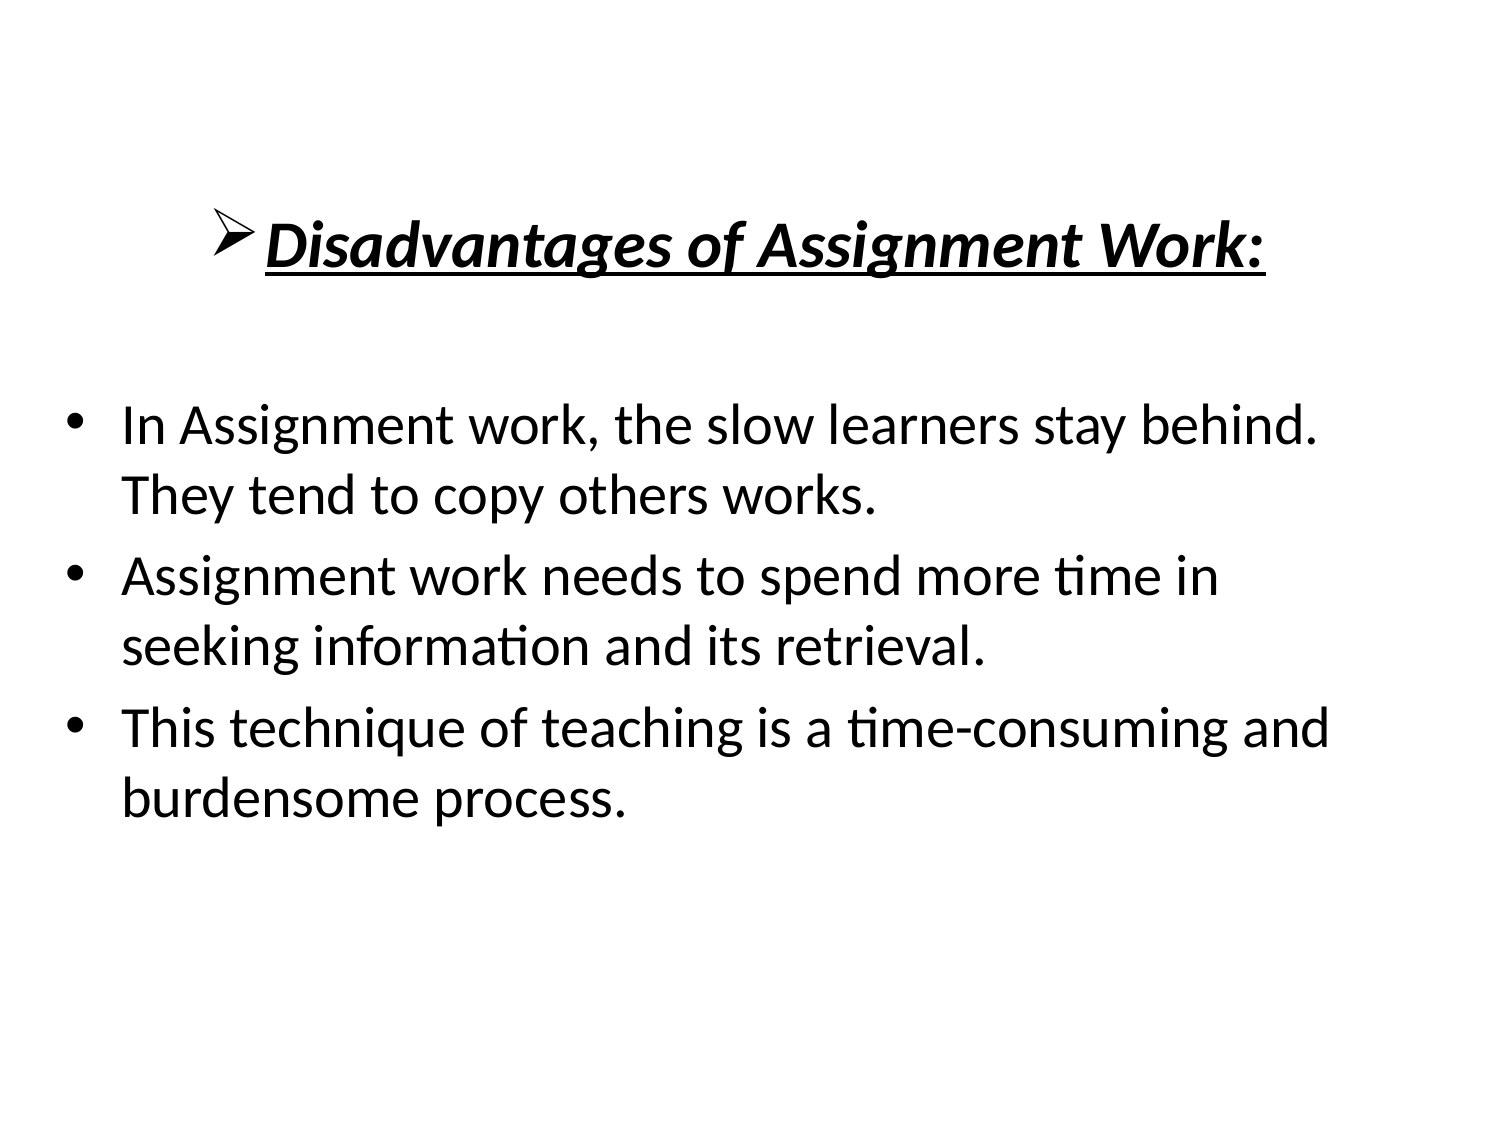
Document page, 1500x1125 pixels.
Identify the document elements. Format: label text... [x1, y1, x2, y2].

list Disadvantages of Assignment Work: In Assignment work, the slow learners stay behind. They tend to copy others works. Assignment work needs to spend more time in seeking information and its retrieval. This technique of teaching is a time-consuming and burdensome process. [50, 99, 1425, 1005]
